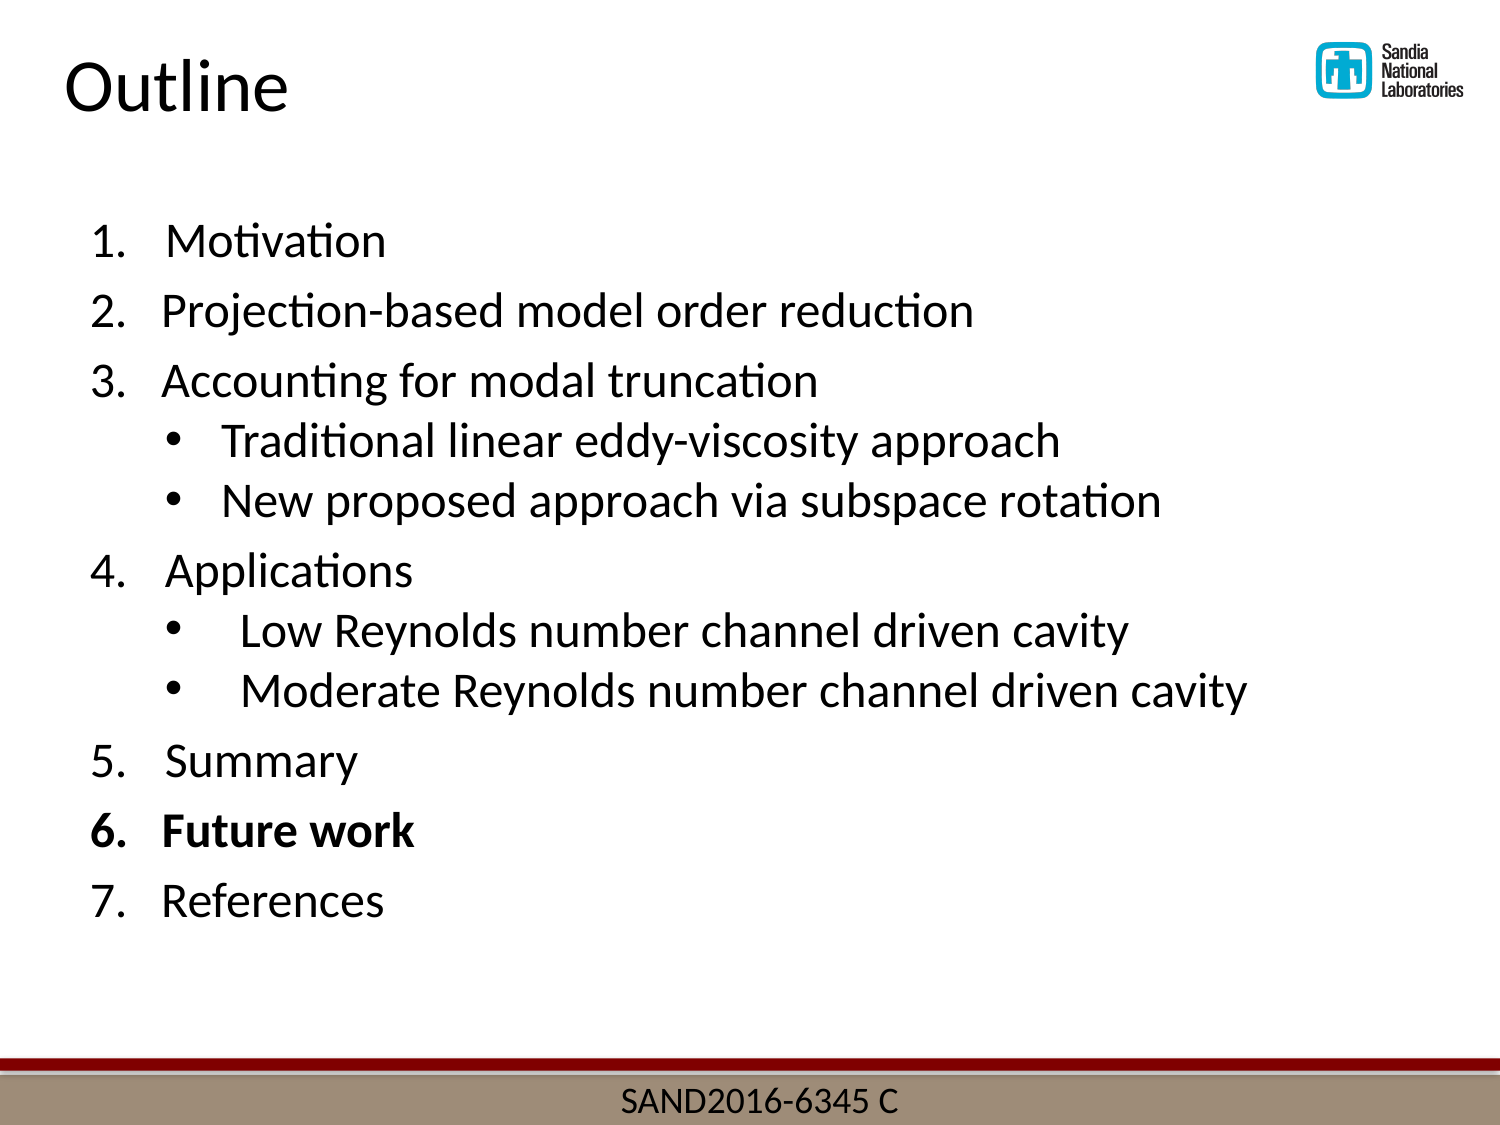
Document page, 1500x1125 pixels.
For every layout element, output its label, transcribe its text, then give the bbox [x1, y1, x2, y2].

text_box SAND2016-6345 C [425, 1068, 1095, 1125]
text_box Motivation 2. Projection-based model order reduction 3. Accounting for modal truncation Traditional linear eddy-viscosity approach New proposed approach via subspace rotation Applications Low Reynolds number channel driven cavity Moderate Reynolds number channel driven cavity Summary 6. Future work 7. References [75, 200, 1425, 1000]
picture [1400, 37, 1467, 105]
text_box Outline [50, 0, 1400, 163]
